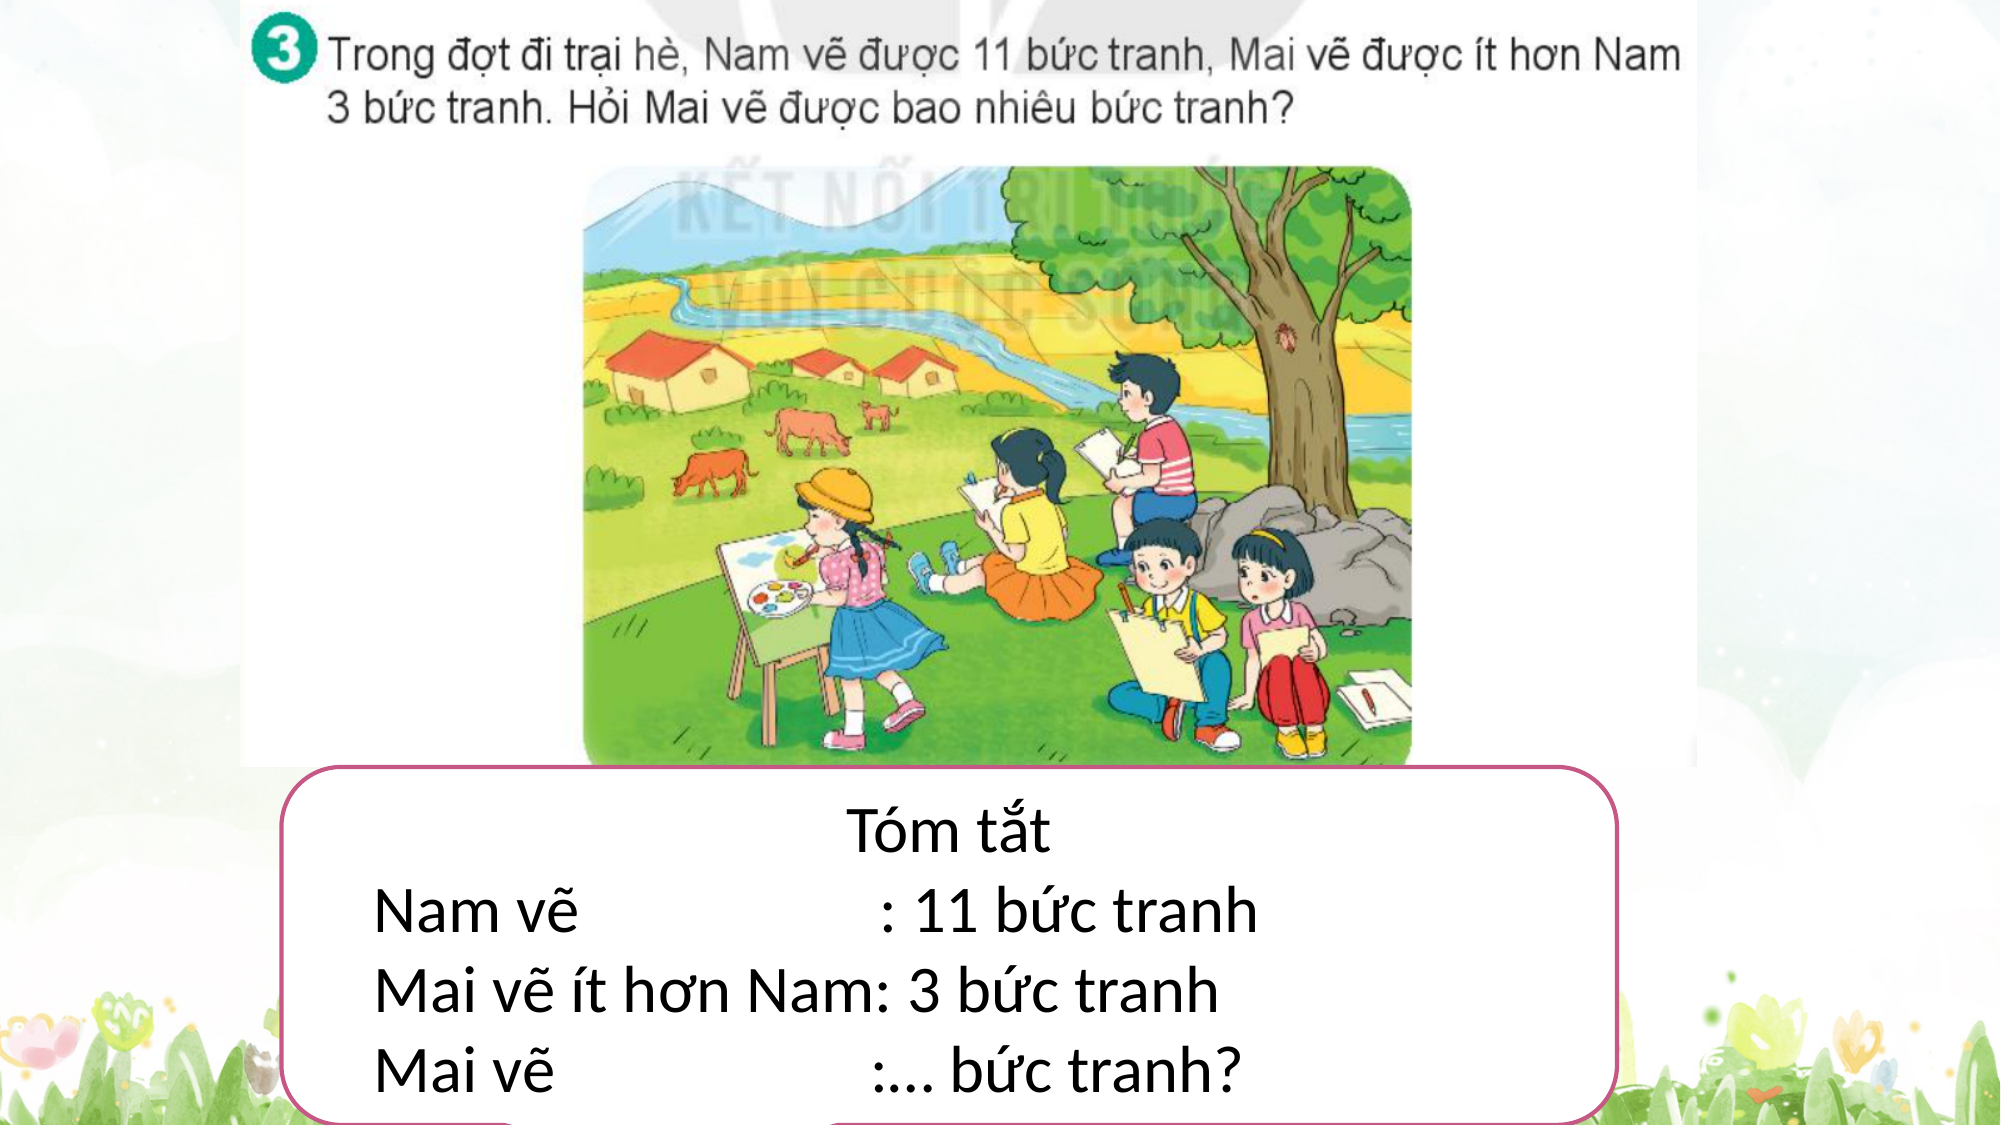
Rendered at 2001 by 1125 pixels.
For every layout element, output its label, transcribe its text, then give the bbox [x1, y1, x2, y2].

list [240, 0, 1697, 768]
picture [0, 0, 322, 1125]
text_box Tóm tắt Nam vẽ : 11 bức tranh Mai vẽ ít hơn Nam: 3 bức tranh Mai vẽ :… bức tranh? [279, 775, 1620, 1125]
picture [1577, 0, 2001, 1125]
